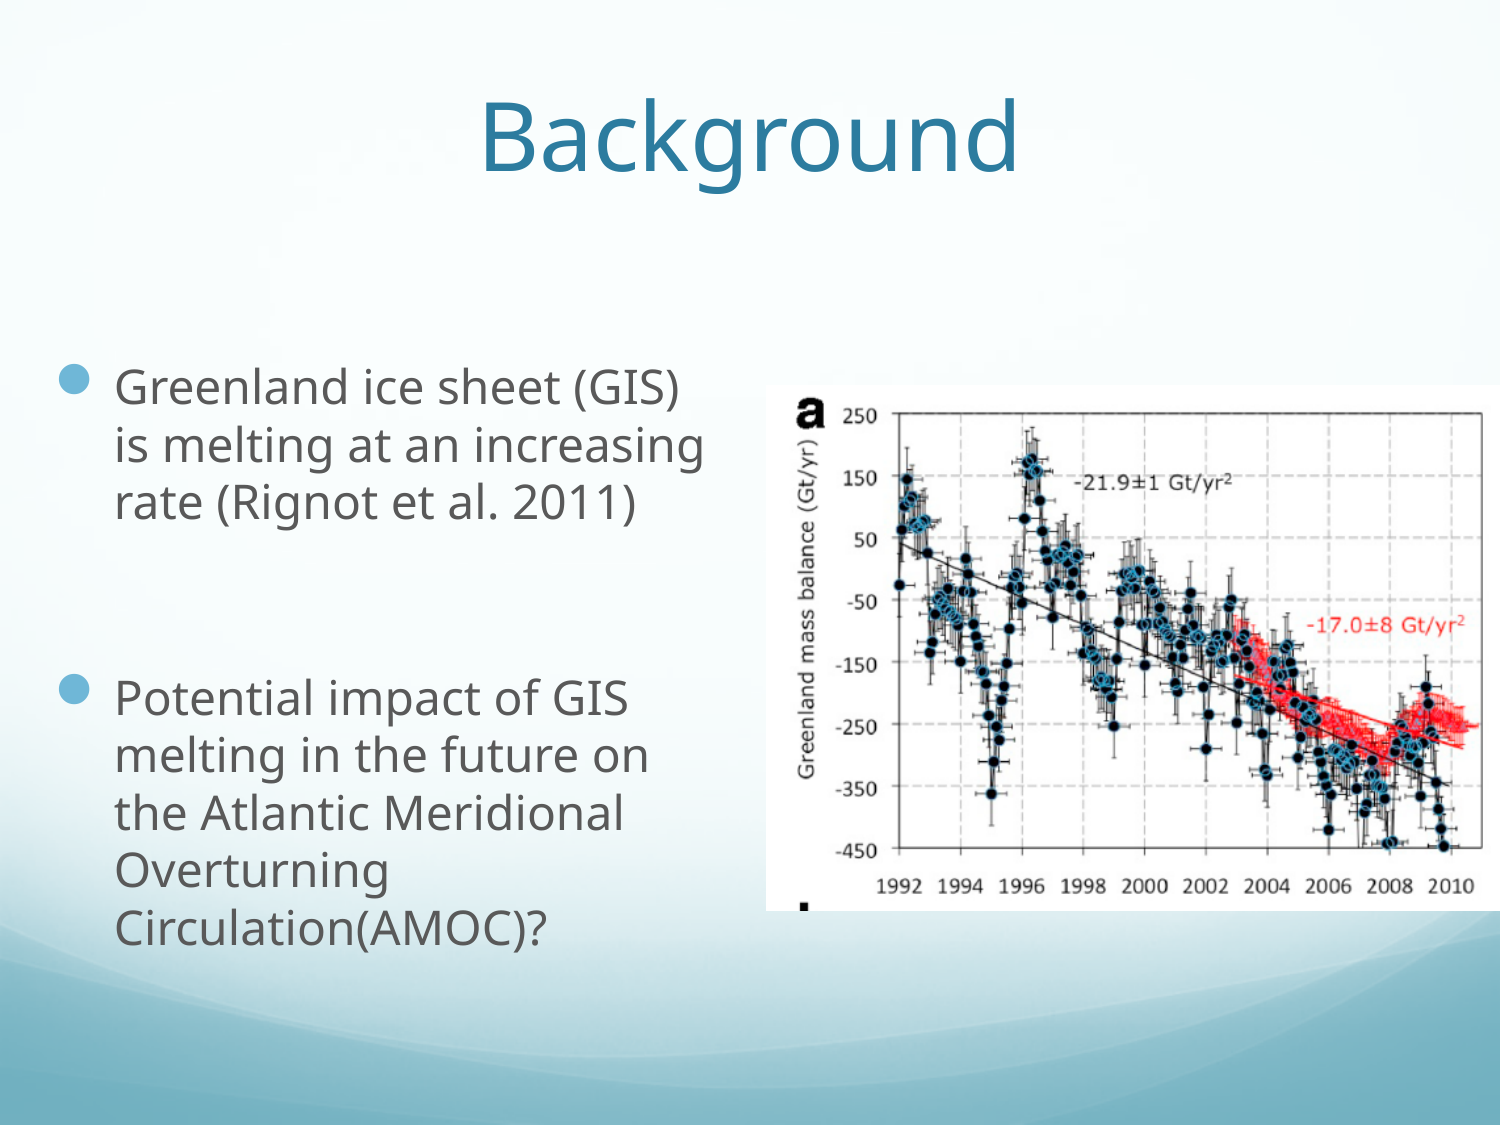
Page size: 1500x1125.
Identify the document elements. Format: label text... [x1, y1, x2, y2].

title Background [90, 0, 1410, 198]
picture [765, 384, 1500, 911]
list Greenland ice sheet (GIS) is melting at an increasing rate (Rignot et al. 2011) Potential impact of GIS melting in the future on the Atlantic Meridional Overturning Circulation(AMOC)? [39, 349, 730, 975]
